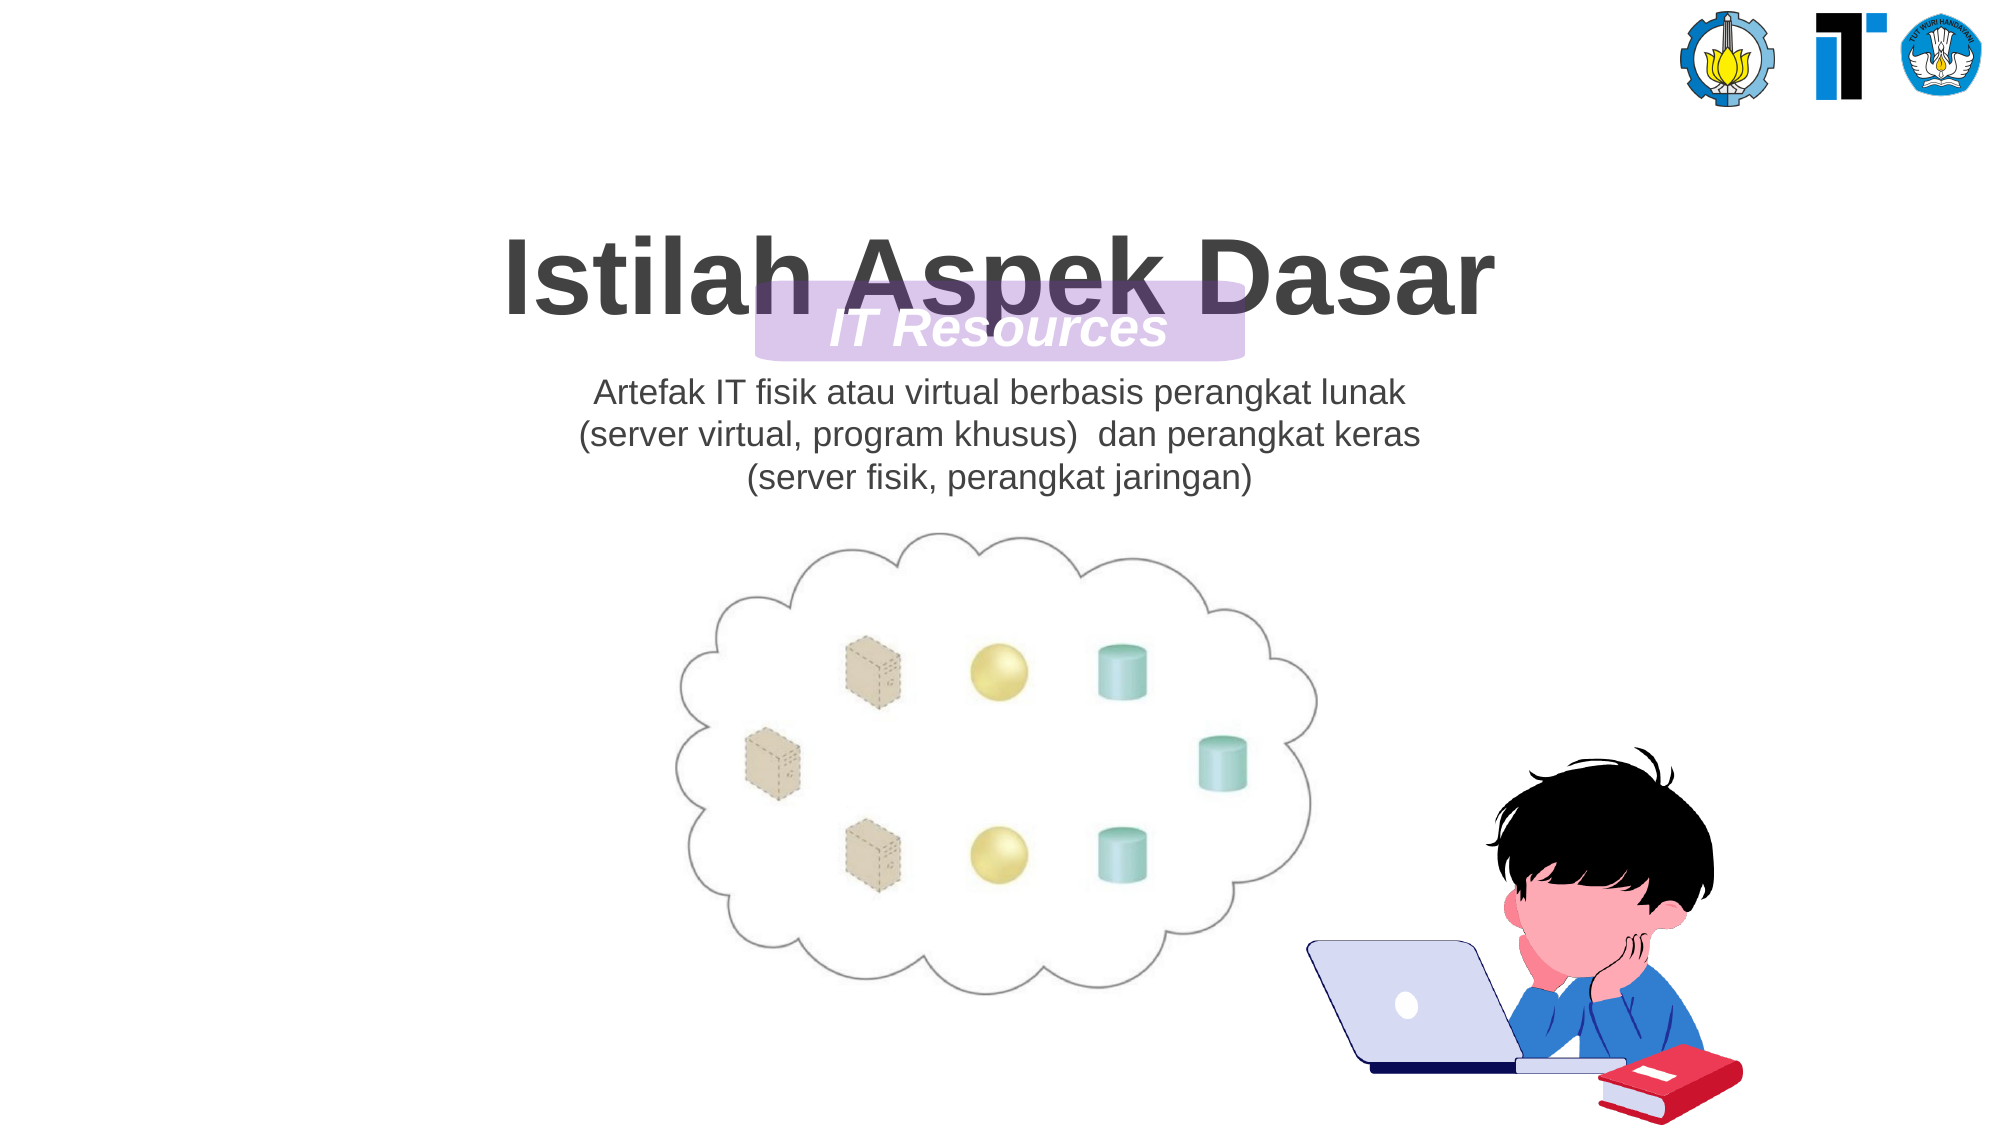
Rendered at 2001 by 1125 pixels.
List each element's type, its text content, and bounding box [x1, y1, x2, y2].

picture [1806, 11, 1987, 102]
picture [672, 525, 1744, 1125]
text_box Artefak IT fisik atau virtual berbasis perangkat lunak (server virtual, program khusus) dan perangkat keras (server fisik, perangkat jaringan) [532, 361, 1468, 504]
text_box Istilah Aspek Dasar [328, 99, 1671, 336]
picture [1679, 11, 1775, 107]
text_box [754, 280, 1246, 362]
